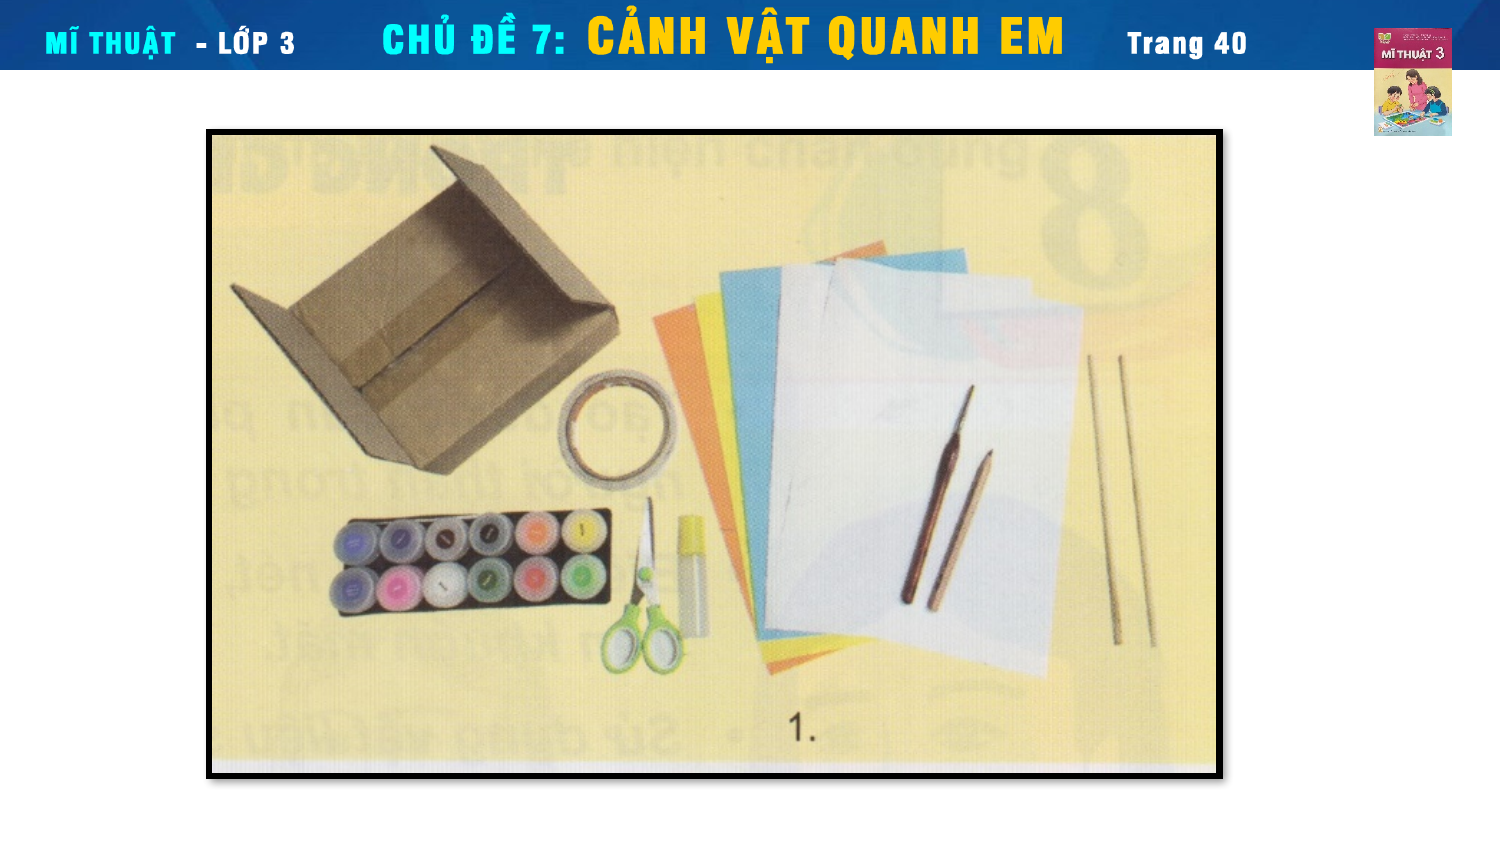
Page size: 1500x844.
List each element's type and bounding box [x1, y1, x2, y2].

picture [0, 0, 1500, 136]
picture [212, 135, 1217, 773]
